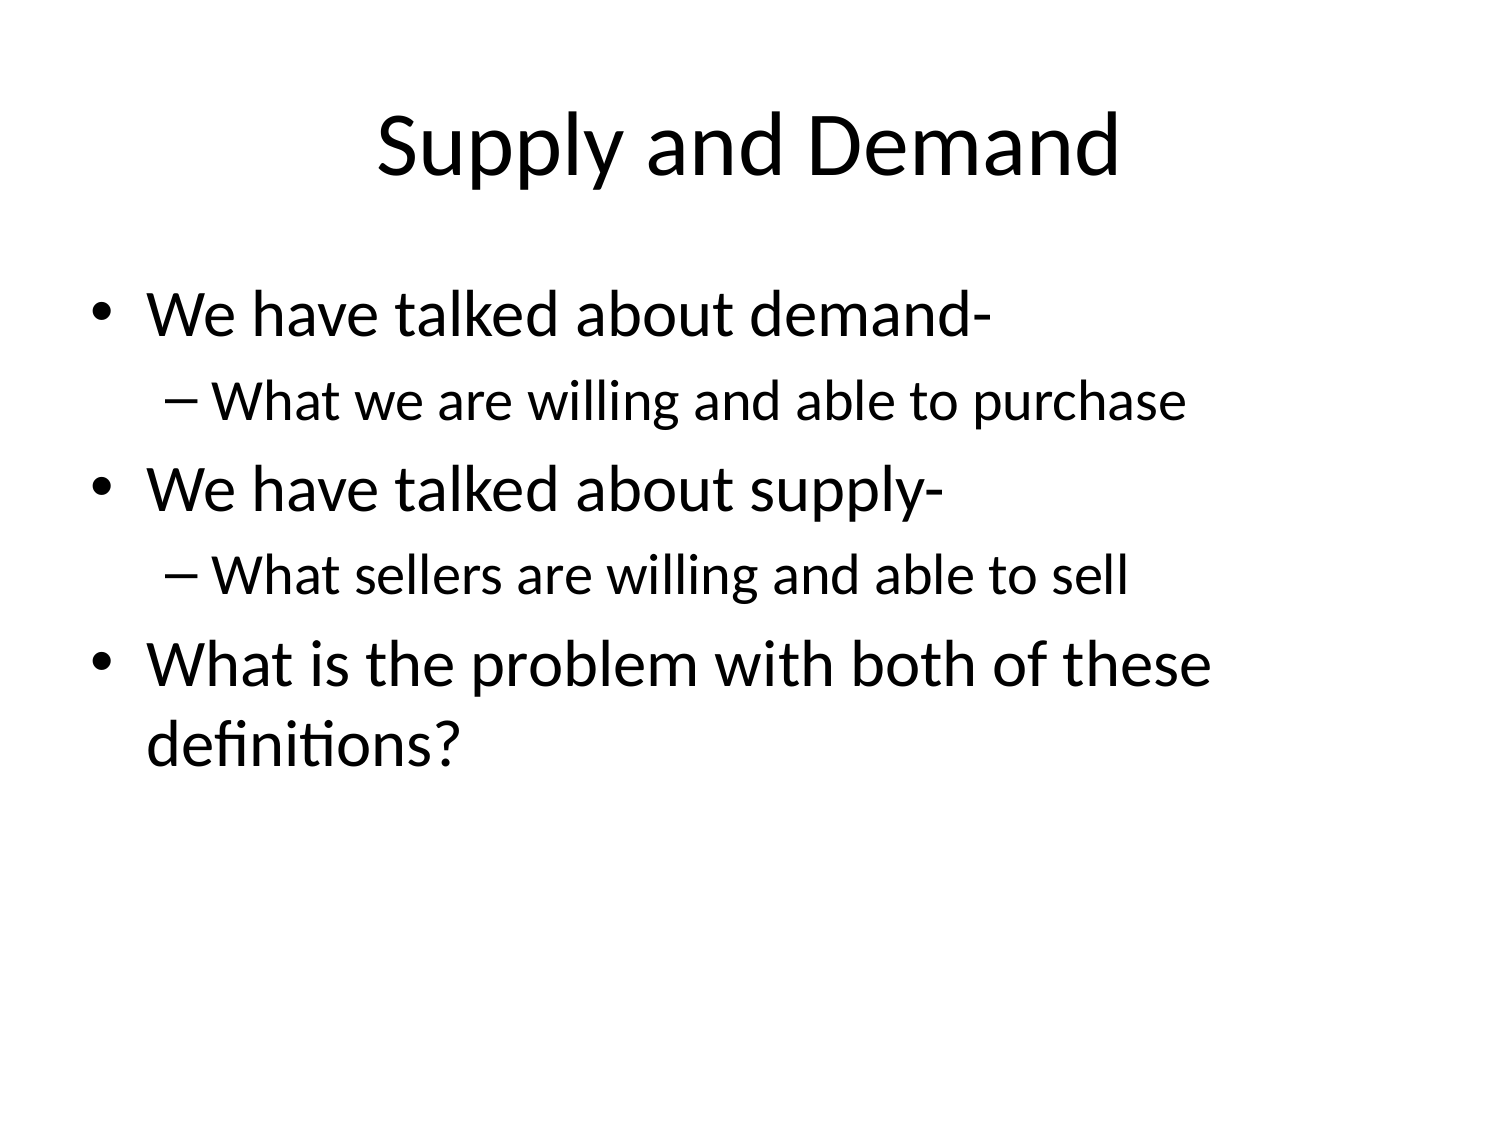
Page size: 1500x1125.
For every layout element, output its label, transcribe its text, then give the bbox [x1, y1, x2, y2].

list We have talked about demand- What we are willing and able to purchase We have talked about supply- What sellers are willing and able to sell What is the problem with both of these definitions? [75, 262, 1425, 1005]
title Supply and Demand [75, 45, 1425, 233]
